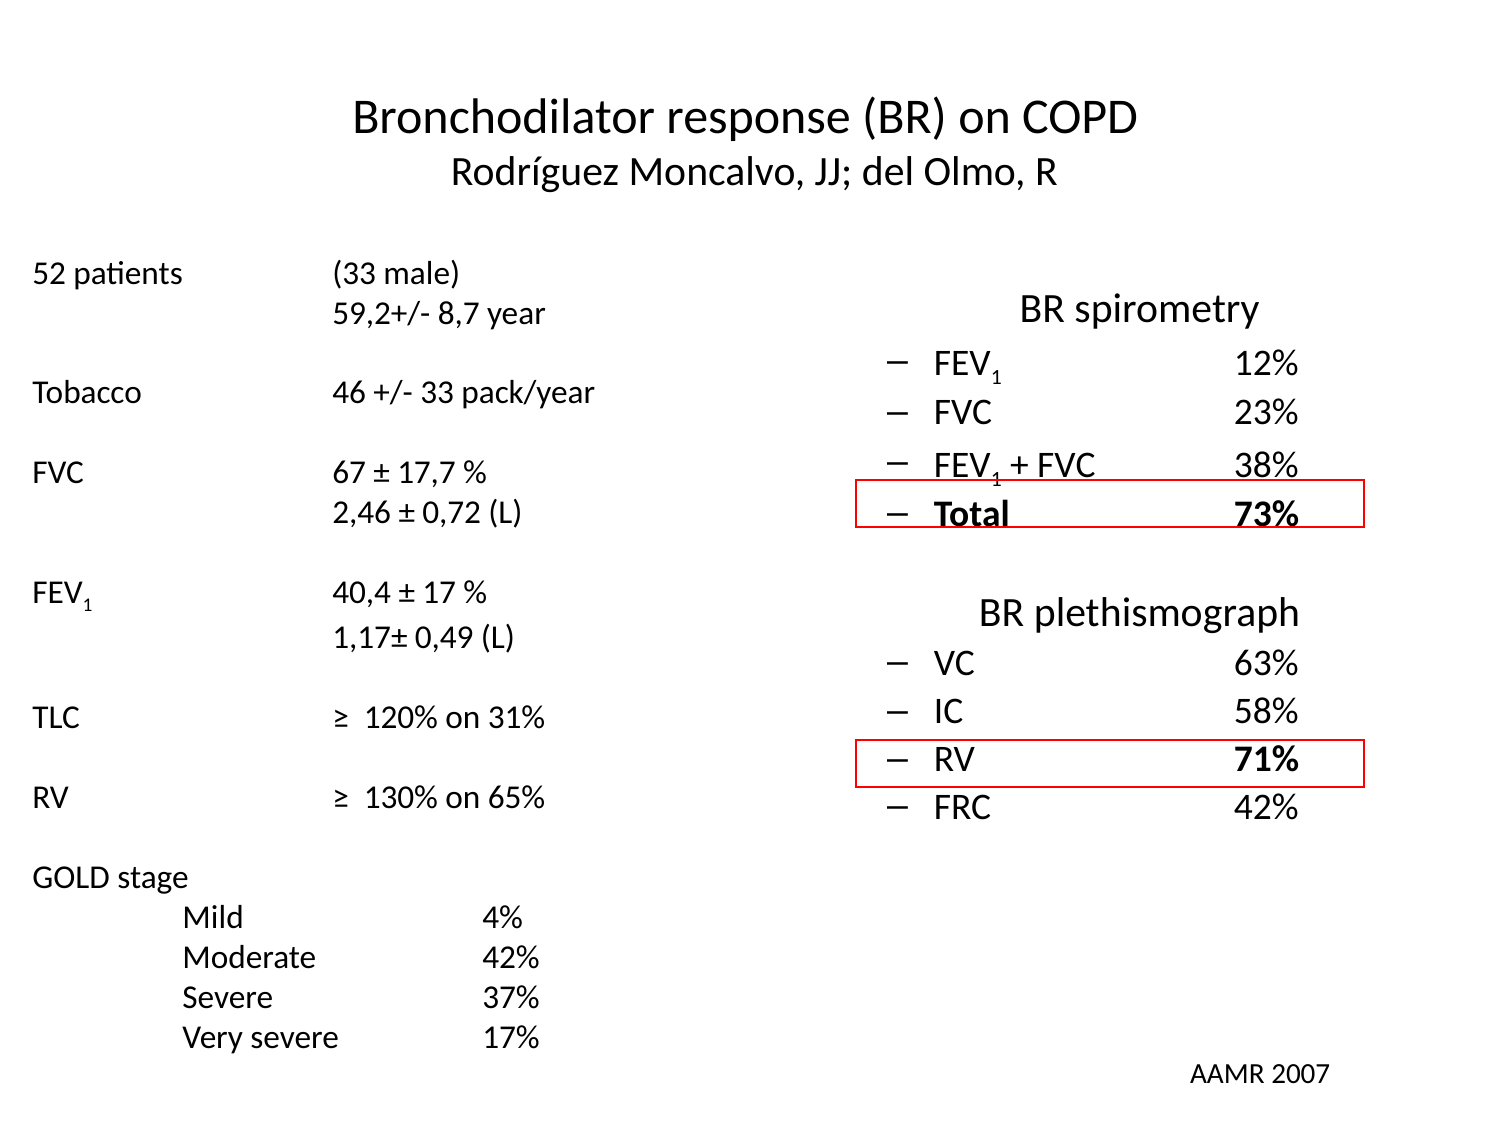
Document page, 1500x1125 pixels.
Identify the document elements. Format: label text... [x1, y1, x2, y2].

text_box AAMR 2007 [1175, 1046, 1400, 1097]
text_box [856, 739, 1365, 787]
list BR spirometry FEV1 12% FVC 23% FEV1 + FVC 38% Total 73% BR plethismograph VC 63% IC 58% RV 71% FRC 42% [797, 278, 1483, 887]
text_box [856, 479, 1365, 527]
title Bronchodilator response (BR) on COPD Rodríguez Moncalvo, JJ; del Olmo, R [75, 45, 1425, 233]
text_box 52 patients (33 male) 59,2+/- 8,7 year Tobacco 46 +/- 33 pack/year FVC 67 ± 17,7 % 2,46 ± 0,72 (L) FEV1 40,4 ± 17 % 1,17± 0,49 (L) TLC ≥ 120% on 31% RV ≥ 130% on 65% GOLD stage Mild 4% Moderate 42% Severe 37% Very severe 17% [17, 243, 739, 1119]
